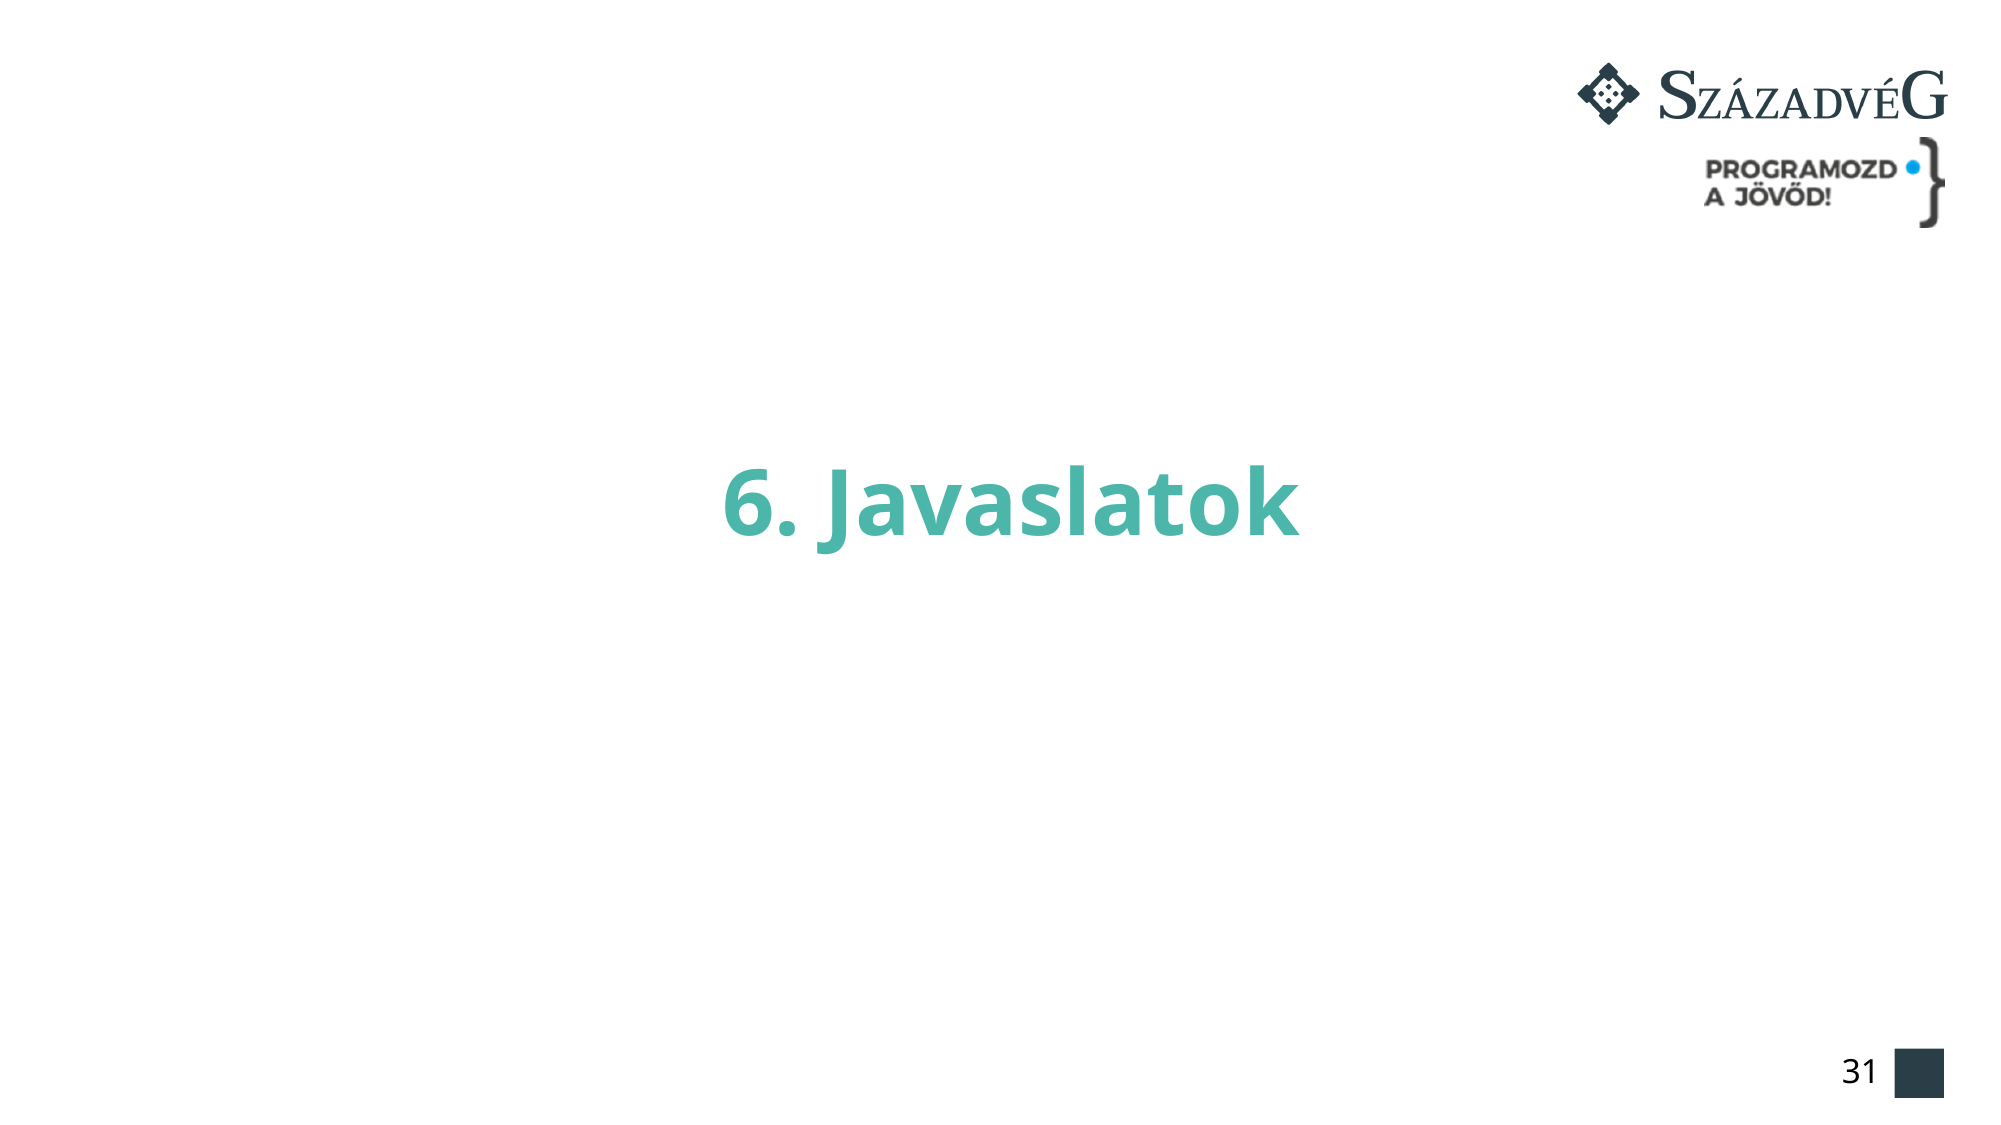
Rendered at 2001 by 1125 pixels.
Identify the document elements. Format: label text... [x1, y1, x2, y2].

slide_number 31 [1784, 1048, 1895, 1098]
text_box 6. Javaslatok [210, 436, 1790, 561]
picture [1577, 62, 1948, 125]
picture [1704, 137, 1945, 228]
